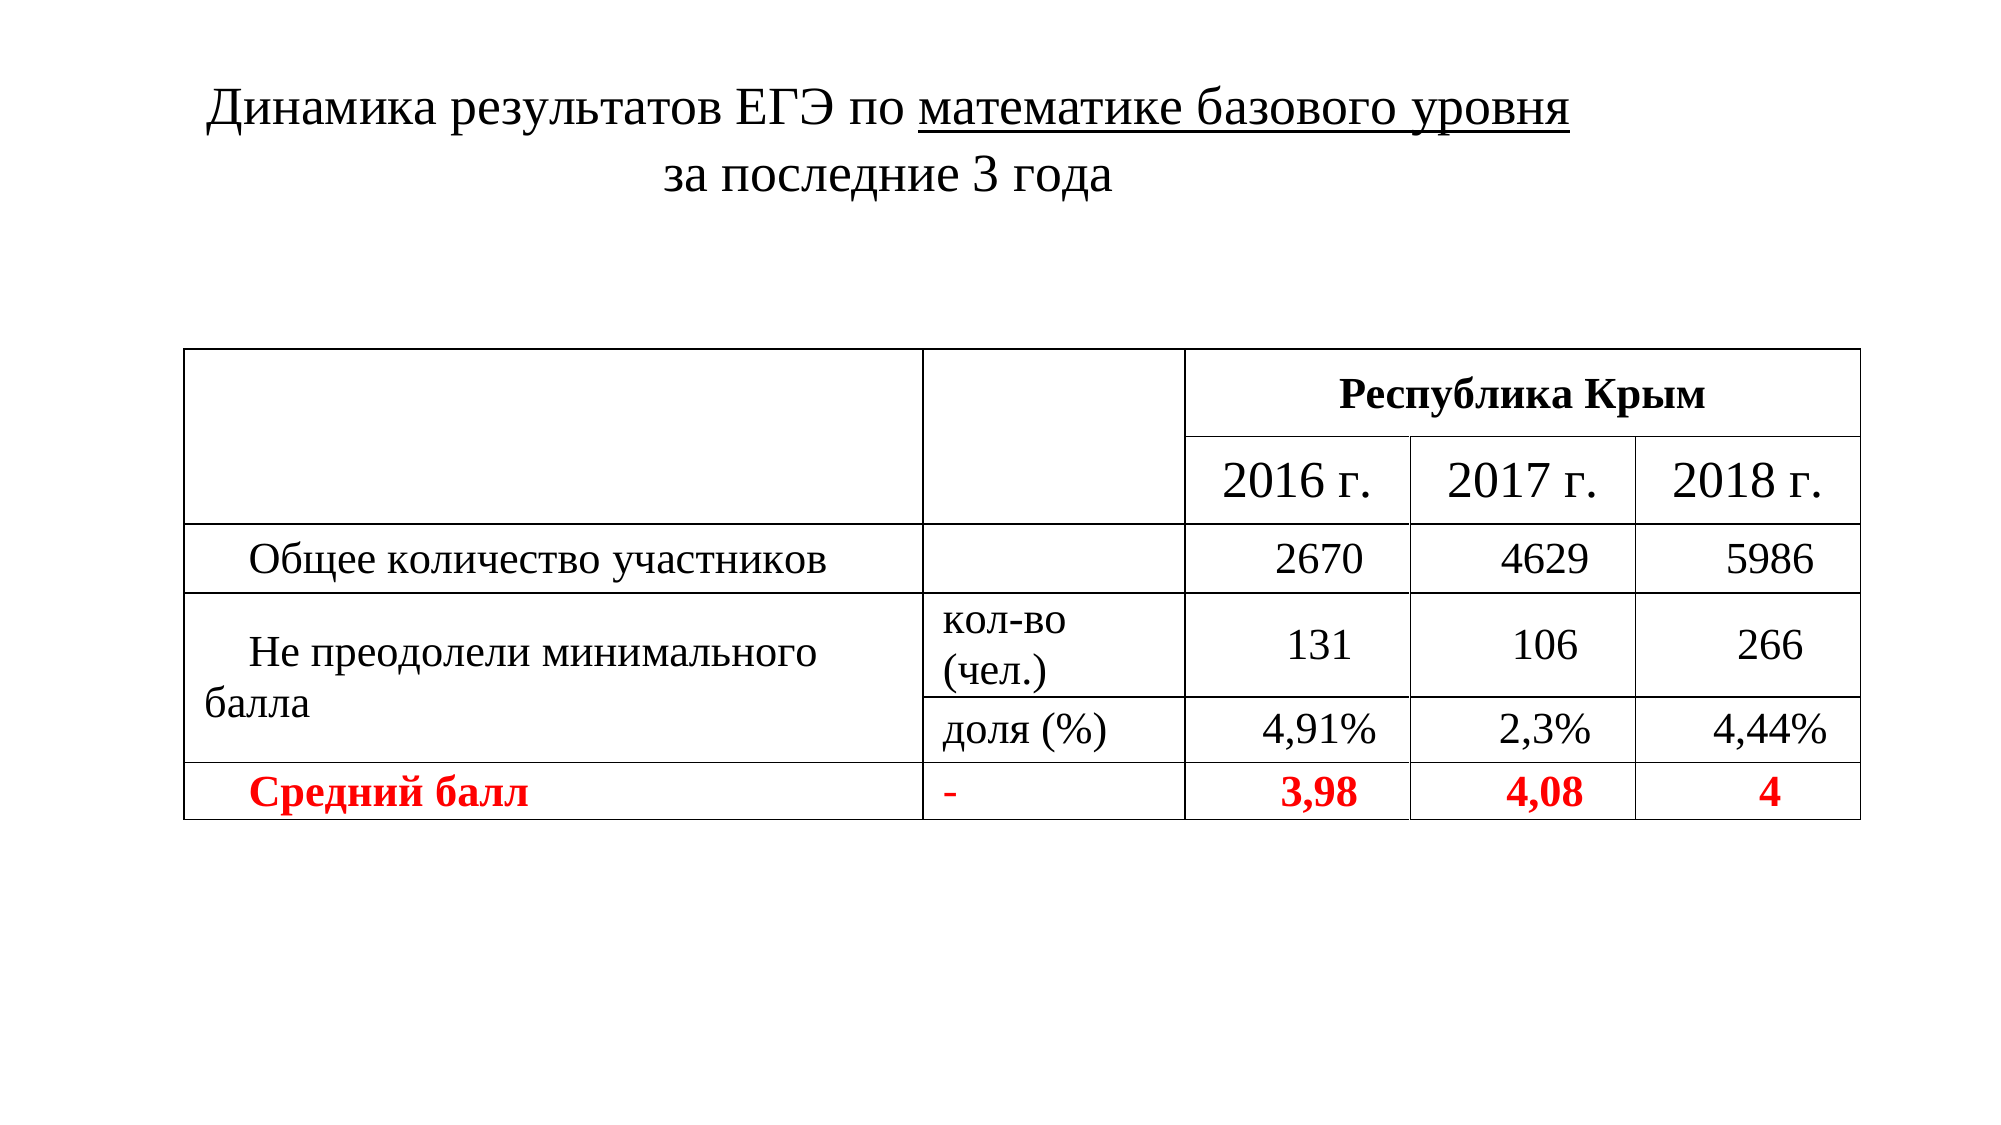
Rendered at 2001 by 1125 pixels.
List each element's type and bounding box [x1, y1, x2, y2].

picture [106, 347, 1937, 885]
picture [0, 76, 1836, 210]
